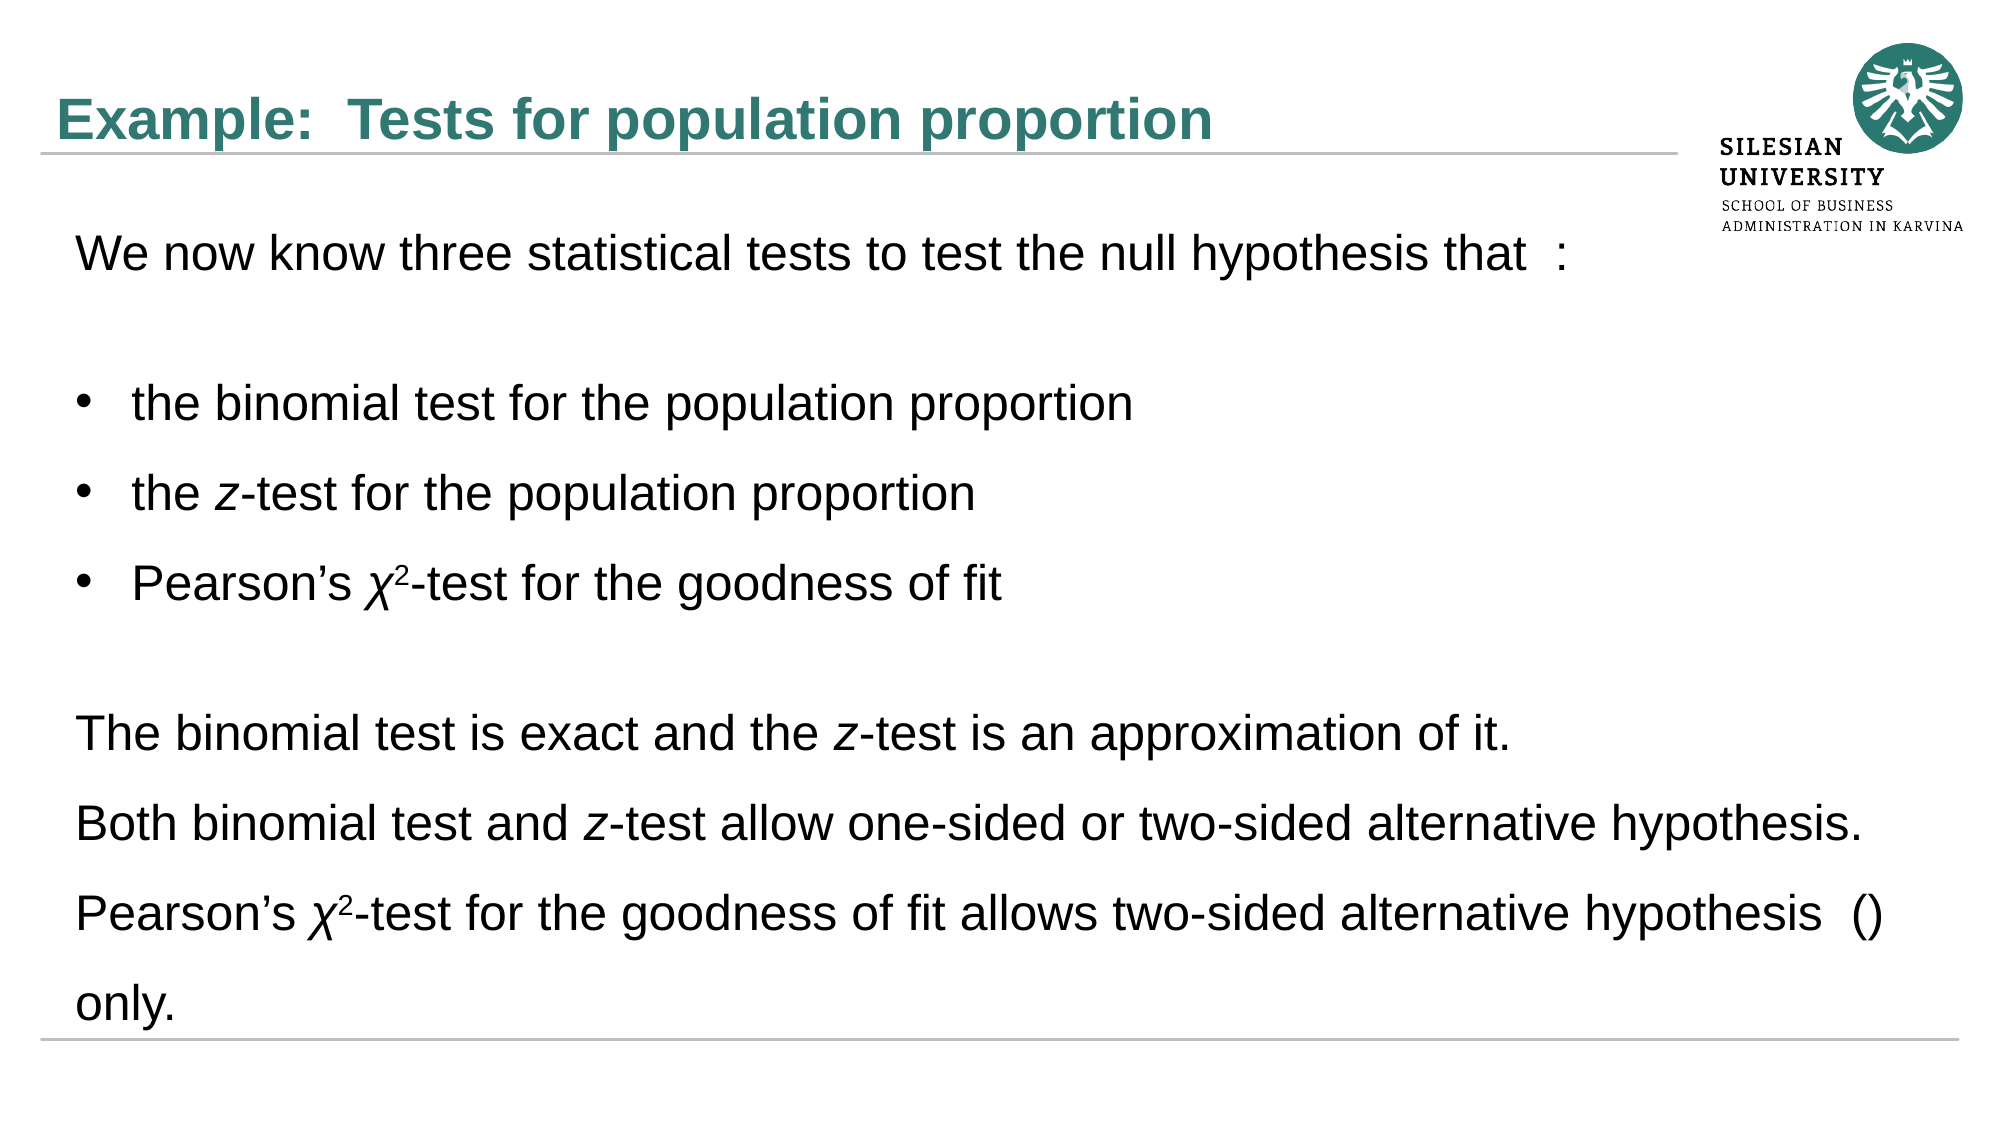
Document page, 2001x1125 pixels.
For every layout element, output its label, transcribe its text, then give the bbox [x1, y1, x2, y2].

title Example: Tests for population proportion [41, 73, 1636, 150]
picture [1720, 43, 1963, 231]
